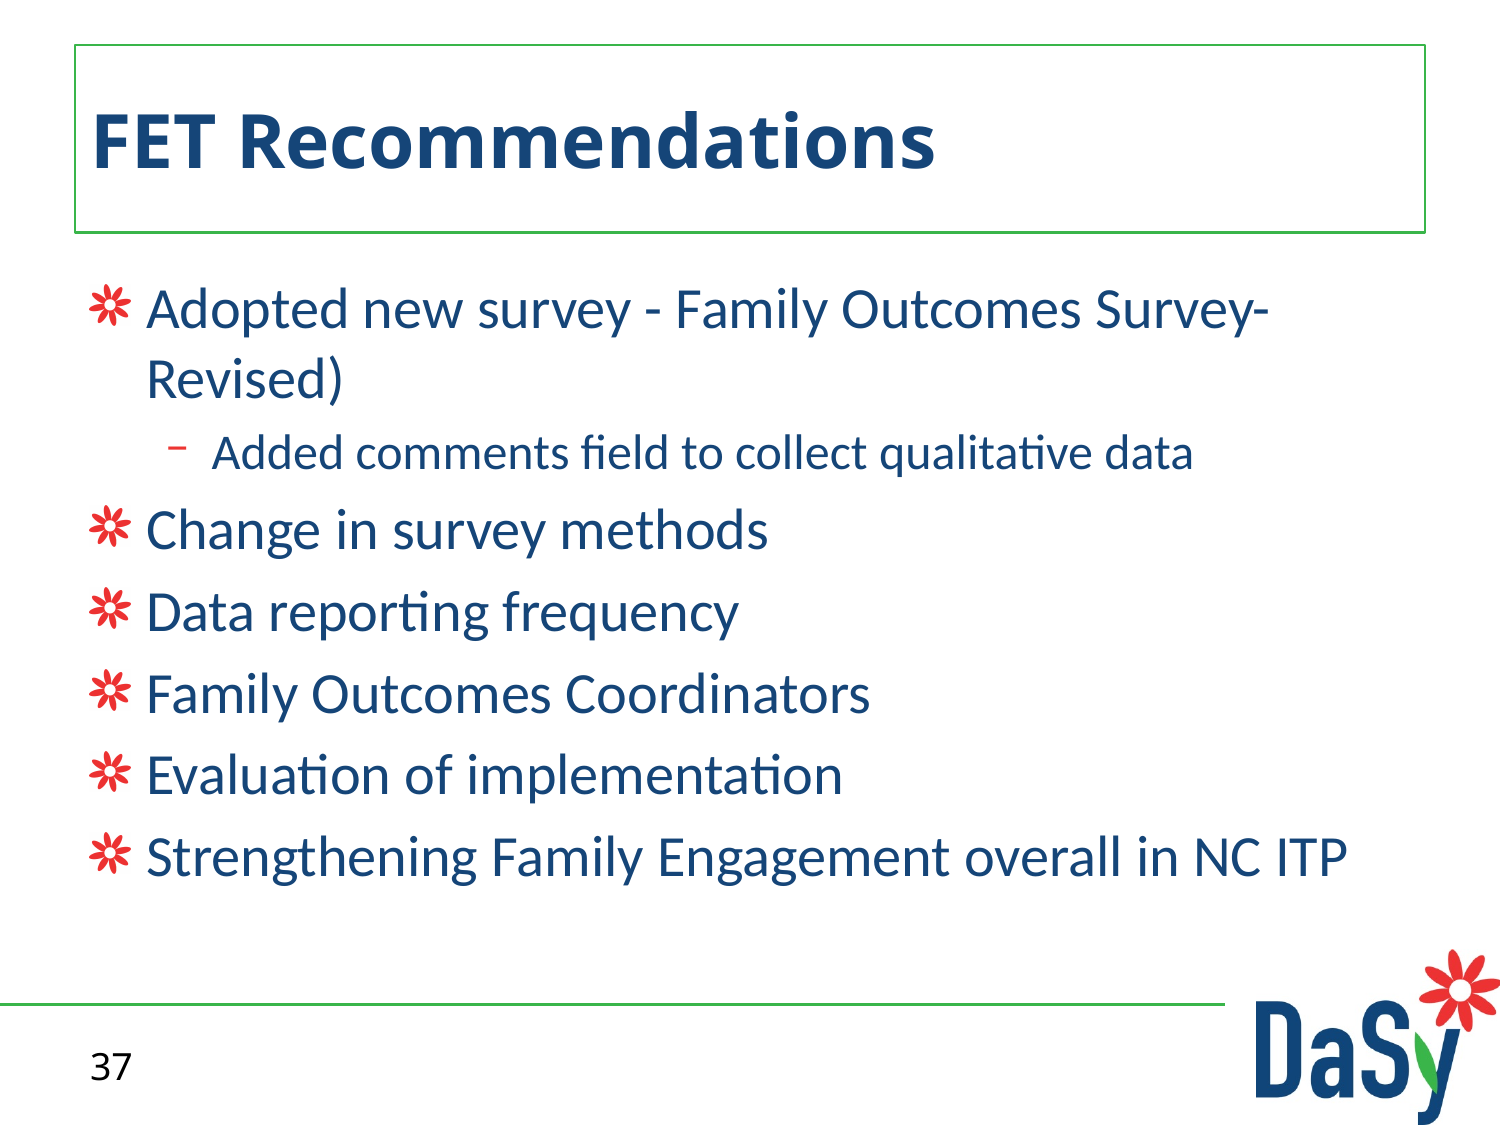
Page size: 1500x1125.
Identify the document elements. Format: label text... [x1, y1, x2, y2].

picture [89, 669, 131, 711]
picture [89, 751, 131, 792]
slide_number 37 [75, 1038, 425, 1098]
picture [89, 587, 131, 629]
picture [89, 284, 131, 326]
picture [89, 505, 131, 547]
list Adopted new survey - Family Outcomes Survey-Revised) Added comments field to collect qualitative data Change in survey methods Data reporting frequency Family Outcomes Coordinators Evaluation of implementation Strengthening Family Engagement overall in NC ITP [75, 262, 1425, 925]
picture [1256, 949, 1500, 1125]
picture [89, 832, 131, 874]
title FET Recommendations [74, 44, 1426, 234]
